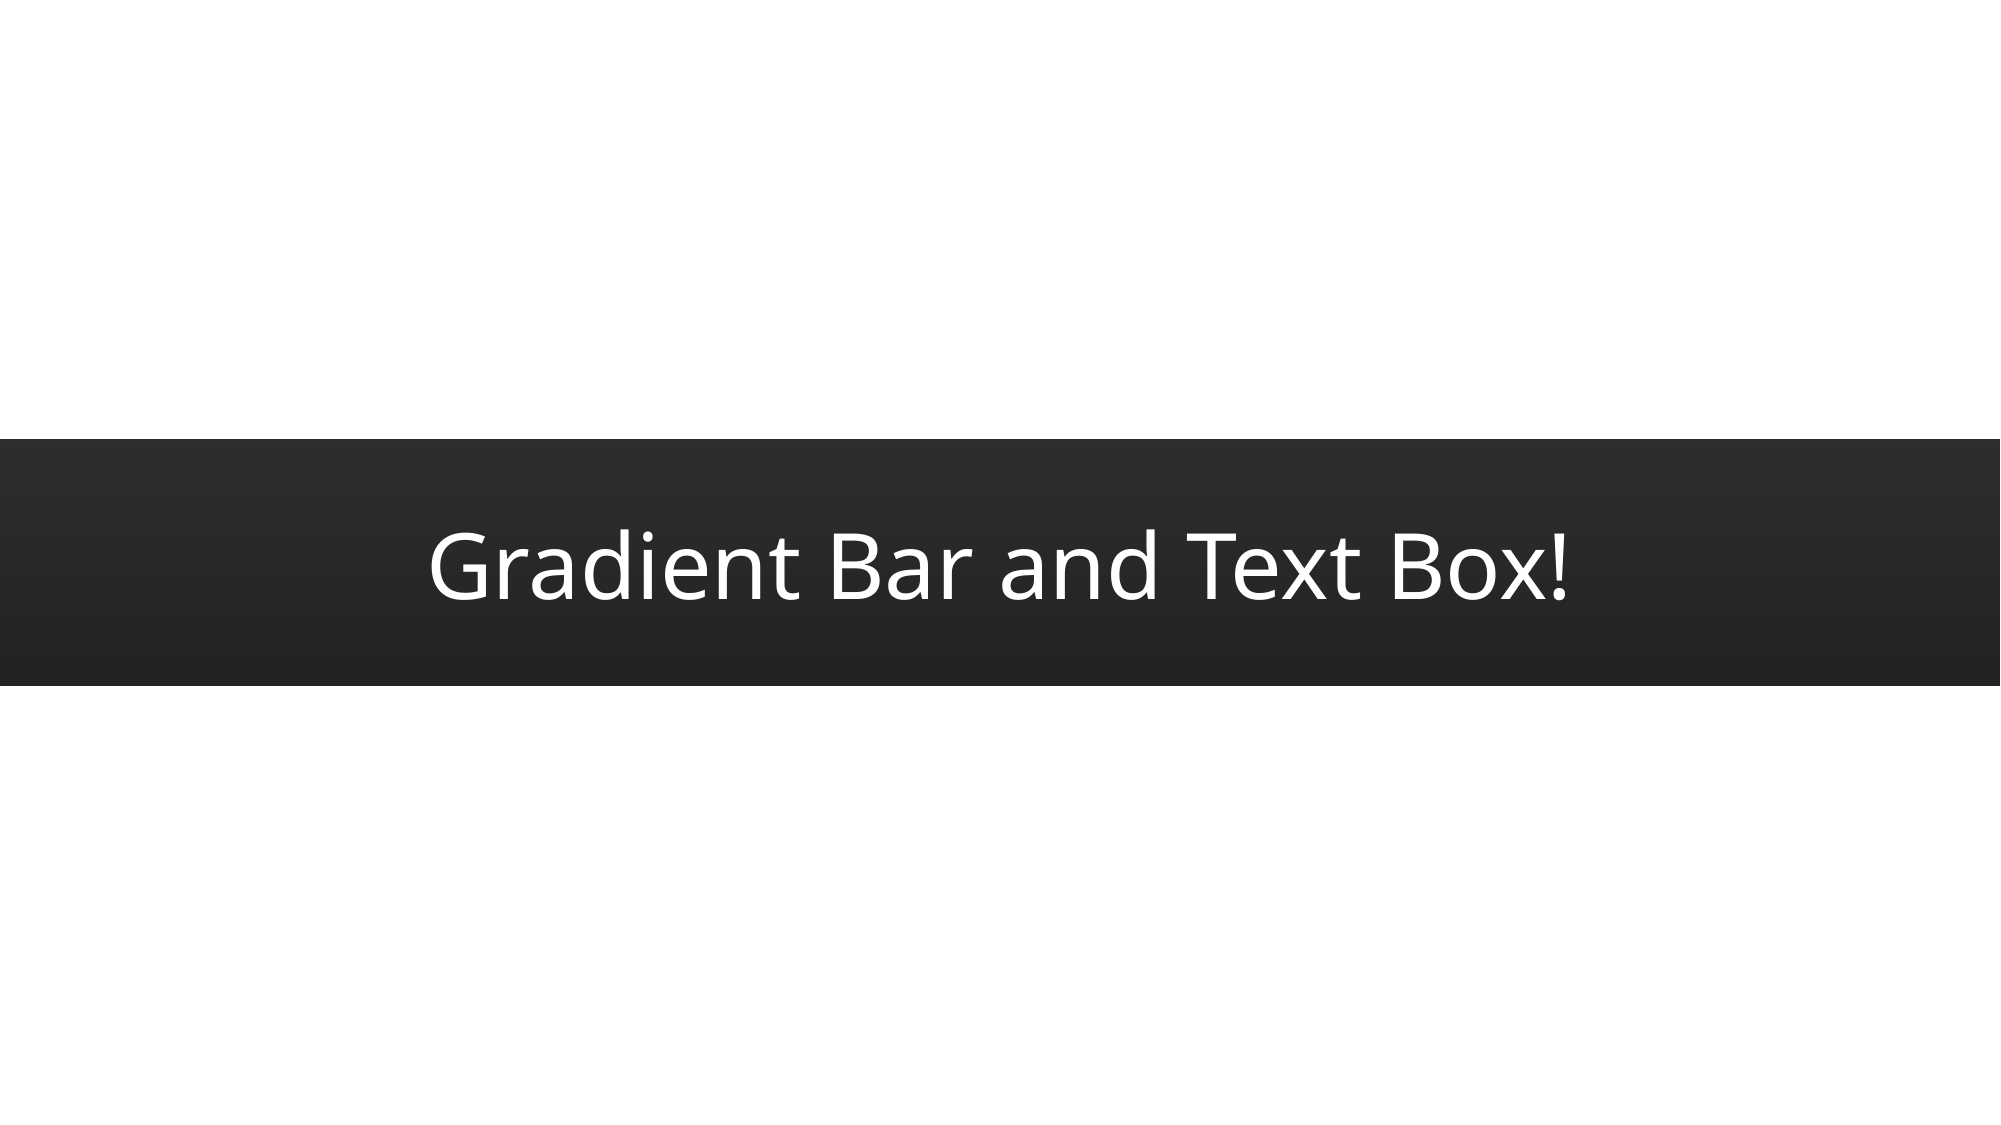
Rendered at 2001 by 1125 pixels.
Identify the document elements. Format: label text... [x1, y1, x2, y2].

text_box Gradient Bar and Text Box! [0, 438, 2000, 686]
